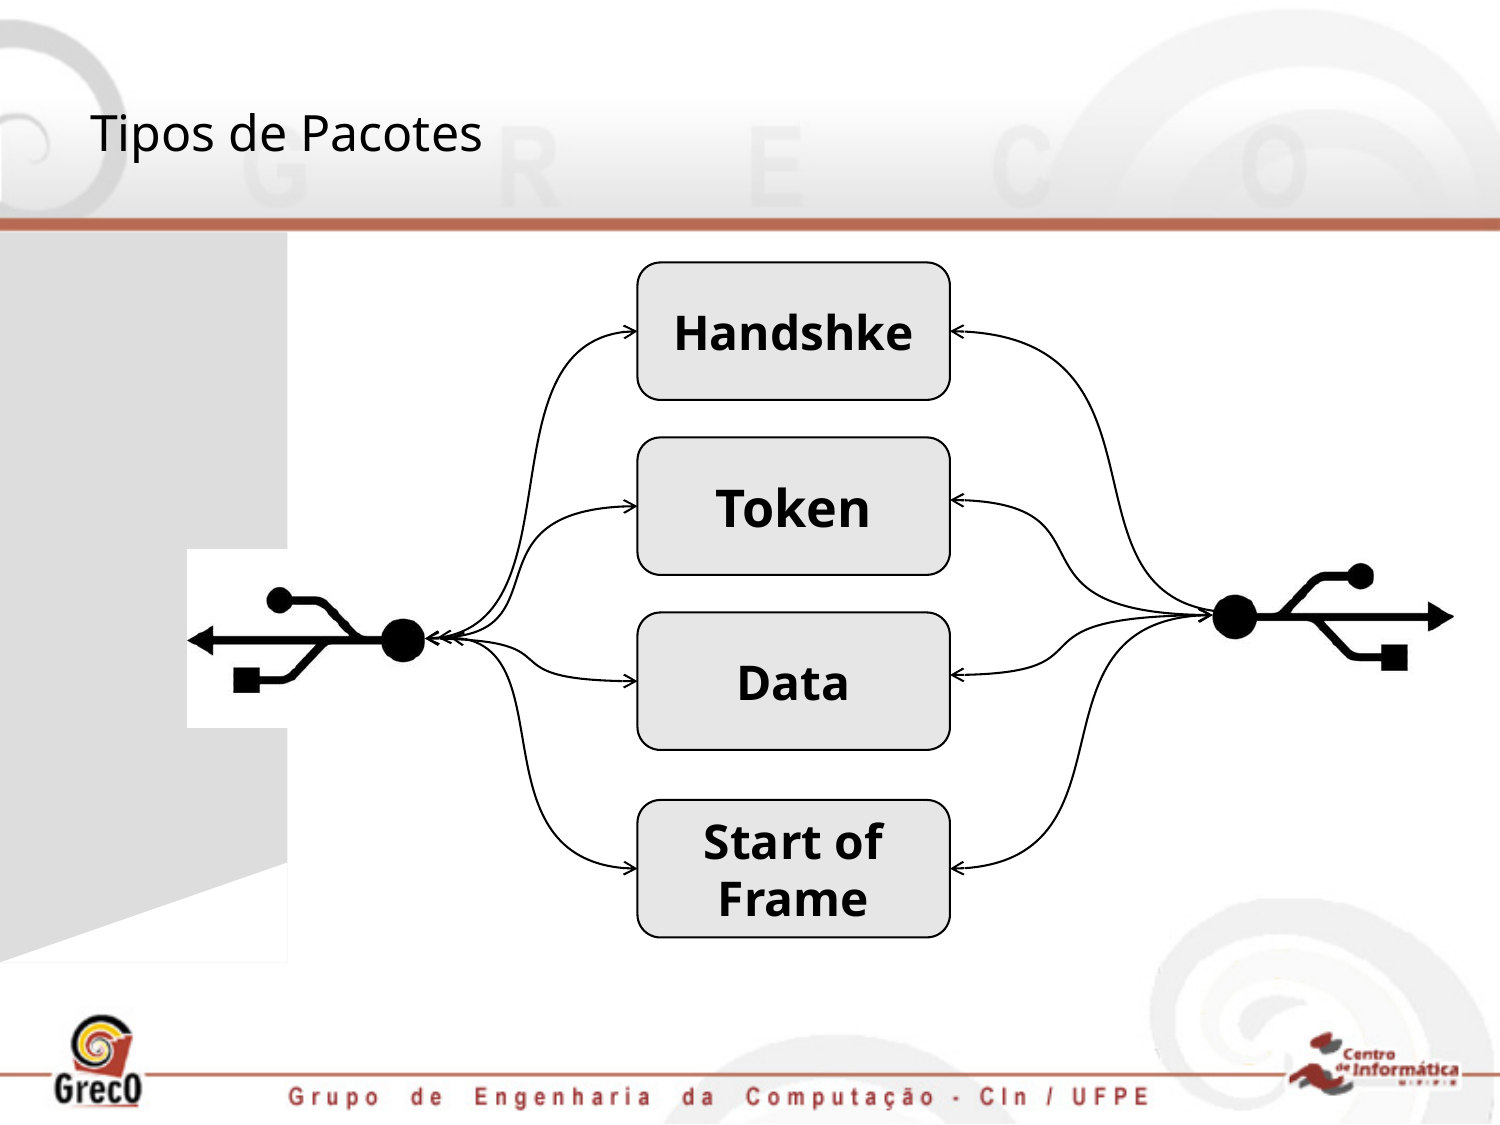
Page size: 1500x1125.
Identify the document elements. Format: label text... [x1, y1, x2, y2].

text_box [427, 659, 660, 848]
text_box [424, 638, 638, 660]
text_box Data [641, 612, 944, 750]
picture [0, 1, 1500, 1124]
text_box Start of Frame [637, 799, 950, 938]
text_box Handshke [637, 262, 950, 400]
text_box Token [641, 437, 944, 575]
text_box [949, 330, 1238, 613]
title Tipos de Pacotes [74, 37, 1463, 226]
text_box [949, 614, 1213, 869]
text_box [437, 506, 638, 638]
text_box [949, 499, 1213, 614]
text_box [424, 330, 638, 637]
